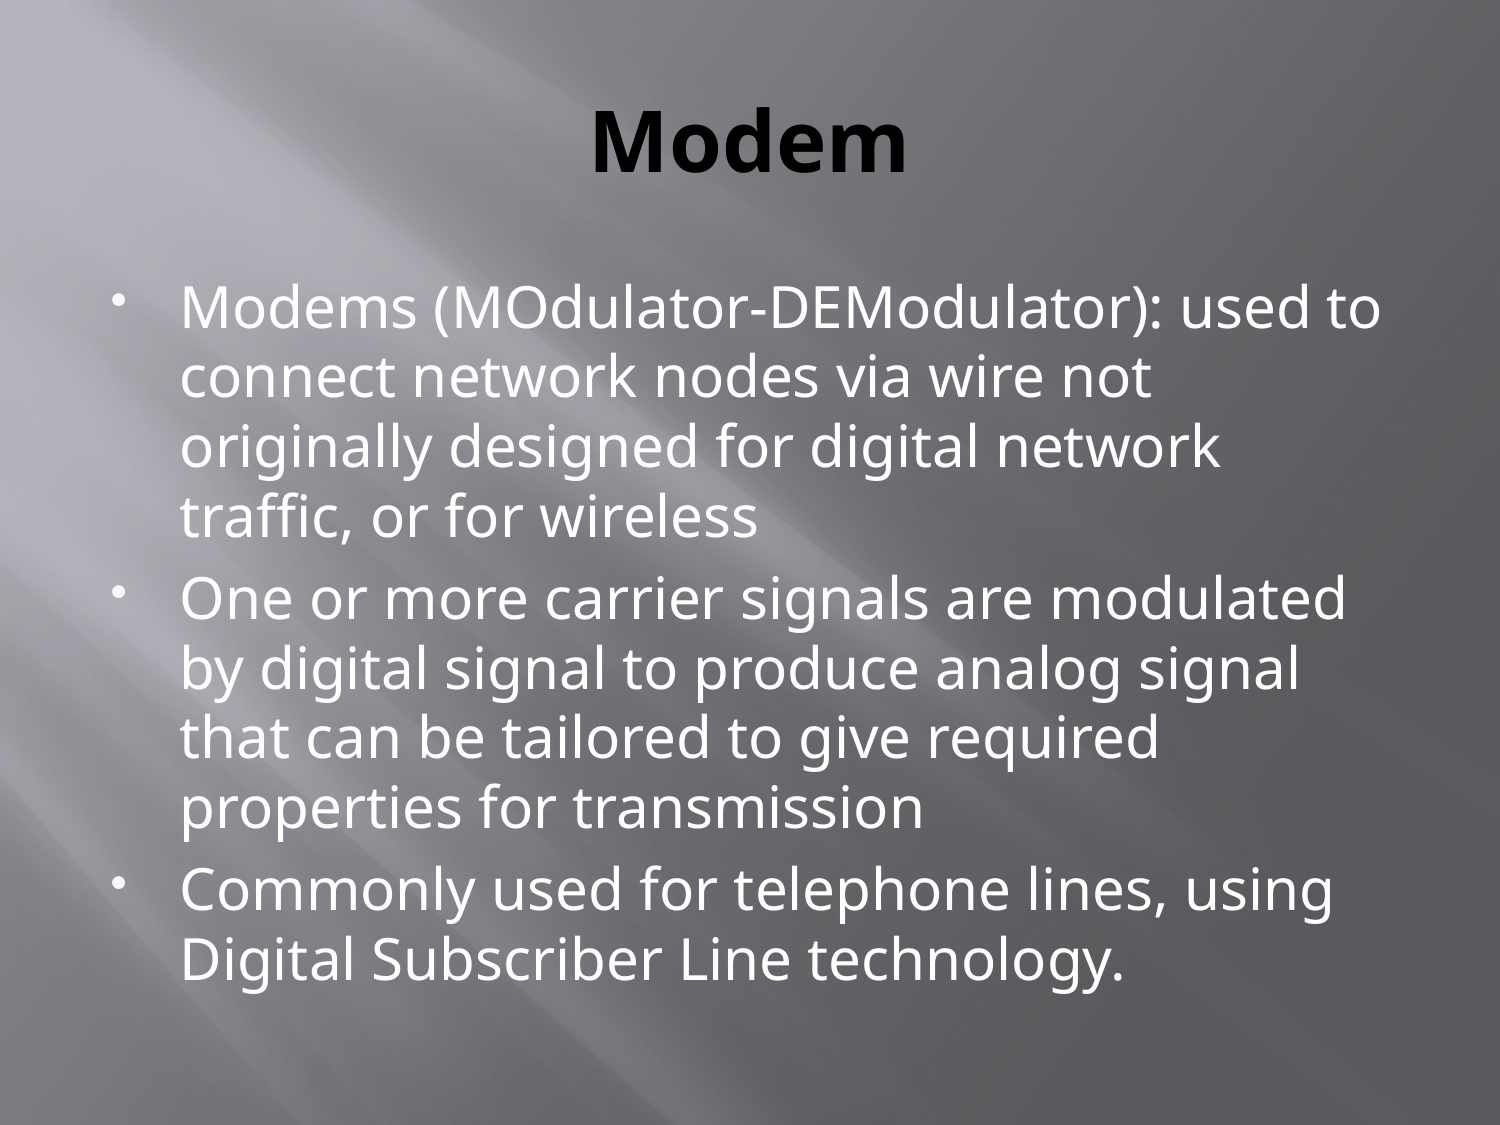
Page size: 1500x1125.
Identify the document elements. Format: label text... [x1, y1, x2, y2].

title Modem [75, 45, 1425, 233]
list Modems (MOdulator-DEModulator): used to connect network nodes via wire not originally designed for digital network traffic, or for wireless One or more carrier signals are modulated by digital signal to produce analog signal that can be tailored to give required properties for transmission Commonly used for telephone lines, using Digital Subscriber Line technology. [75, 262, 1425, 1035]
